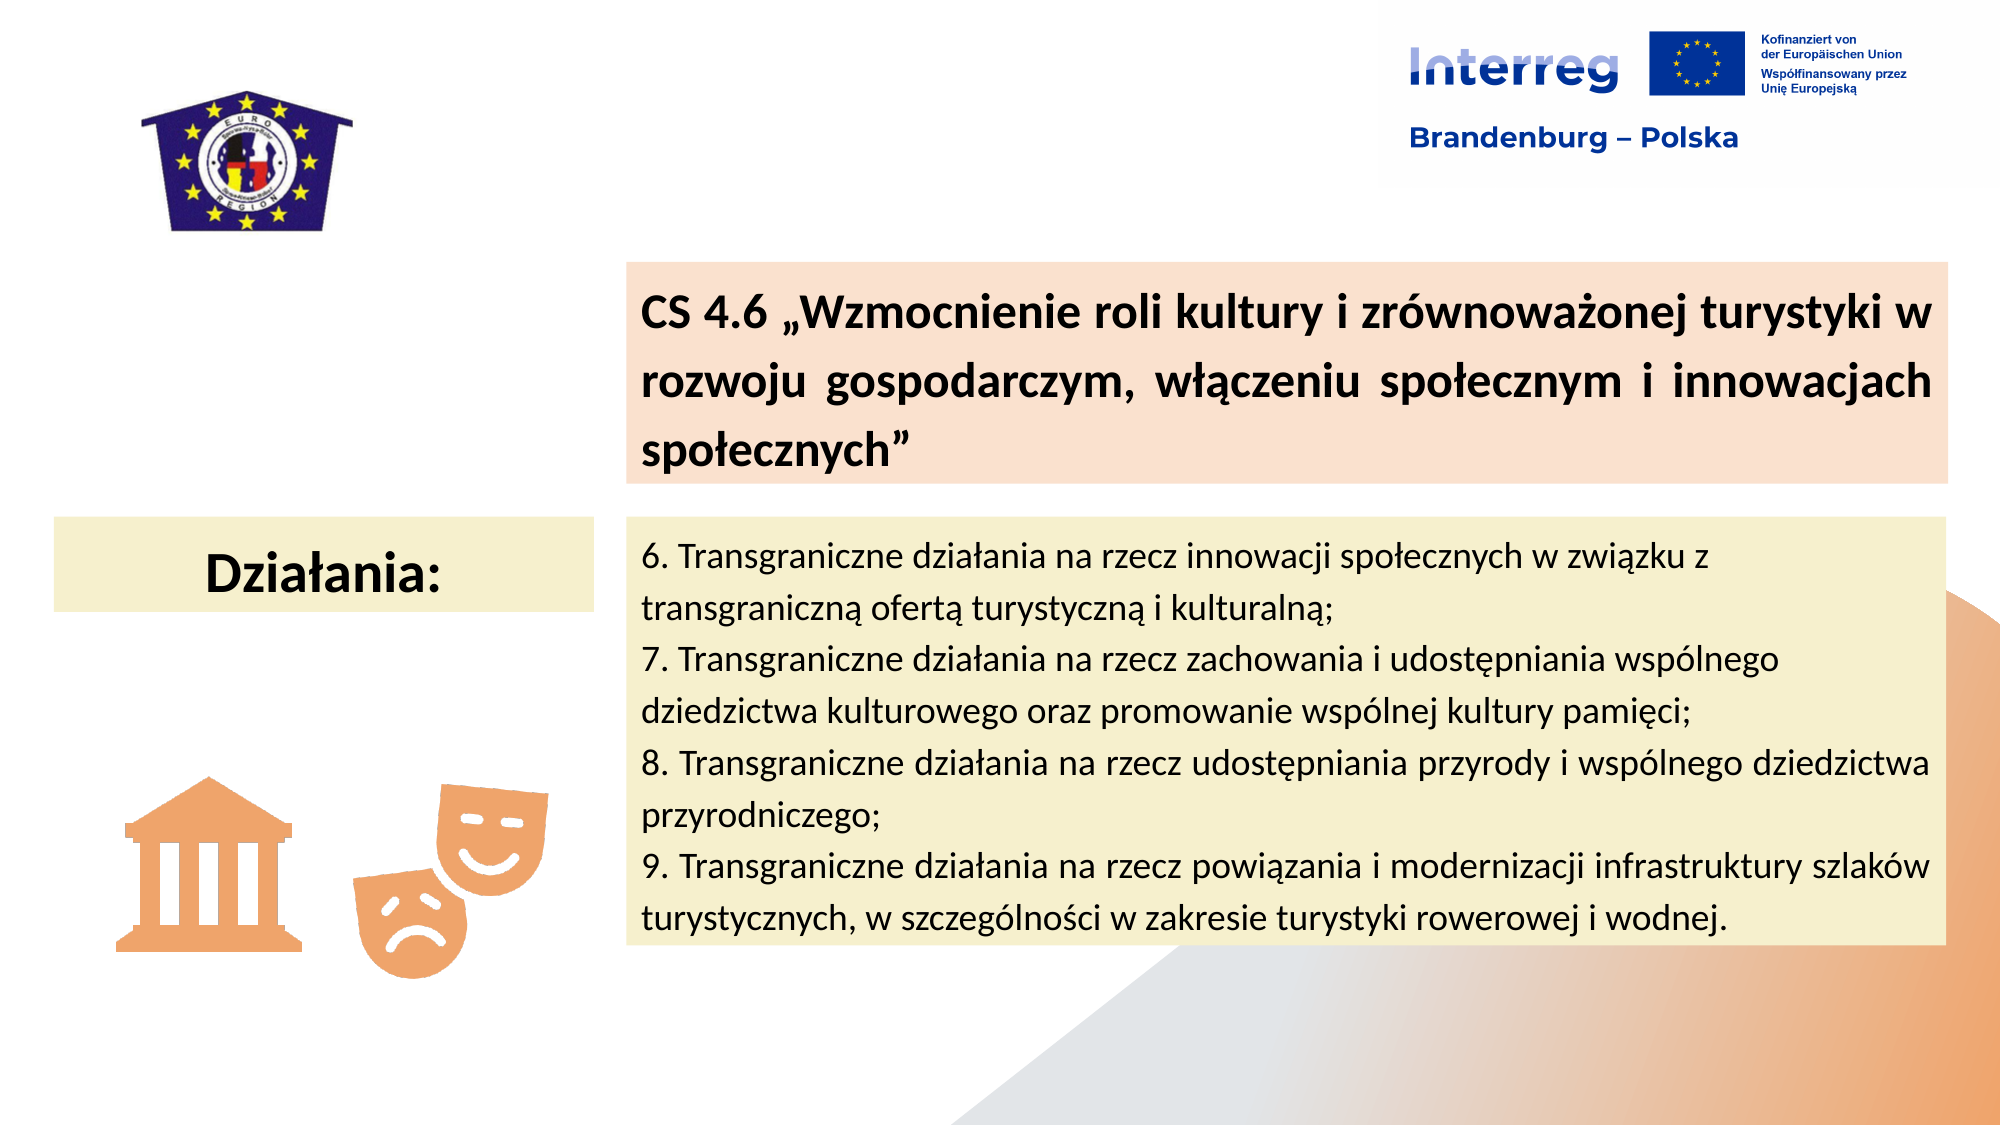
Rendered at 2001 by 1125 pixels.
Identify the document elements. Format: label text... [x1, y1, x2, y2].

text_box Działania: [53, 516, 594, 612]
picture [1378, 0, 2000, 188]
text_box 6. Transgraniczne działania na rzecz innowacji społecznych w związku z transgraniczną ofertą turystyczną i kulturalną; 7. Transgraniczne działania na rzecz zachowania i udostępniania wspólnego dziedzictwa kulturowego oraz promowanie wspólnej kultury pamięci; 8. Transgraniczne działania na rzecz udostępniania przyrody i wspólnego dziedzictwa przyrodniczego; 9. Transgraniczne działania na rzecz powiązania i modernizacji infrastruktury szlaków turystycznych, w szczególności w zakresie turystyki rowerowej i wodnej. [626, 516, 1947, 946]
picture [91, 747, 326, 981]
picture [105, 73, 392, 262]
text_box CS 4.6 „Wzmocnienie roli kultury i zrównoważonej turystyki w rozwoju gospodarczym, włączeniu społecznym i innowacjach społecznych” [626, 261, 1949, 484]
picture [333, 764, 568, 998]
